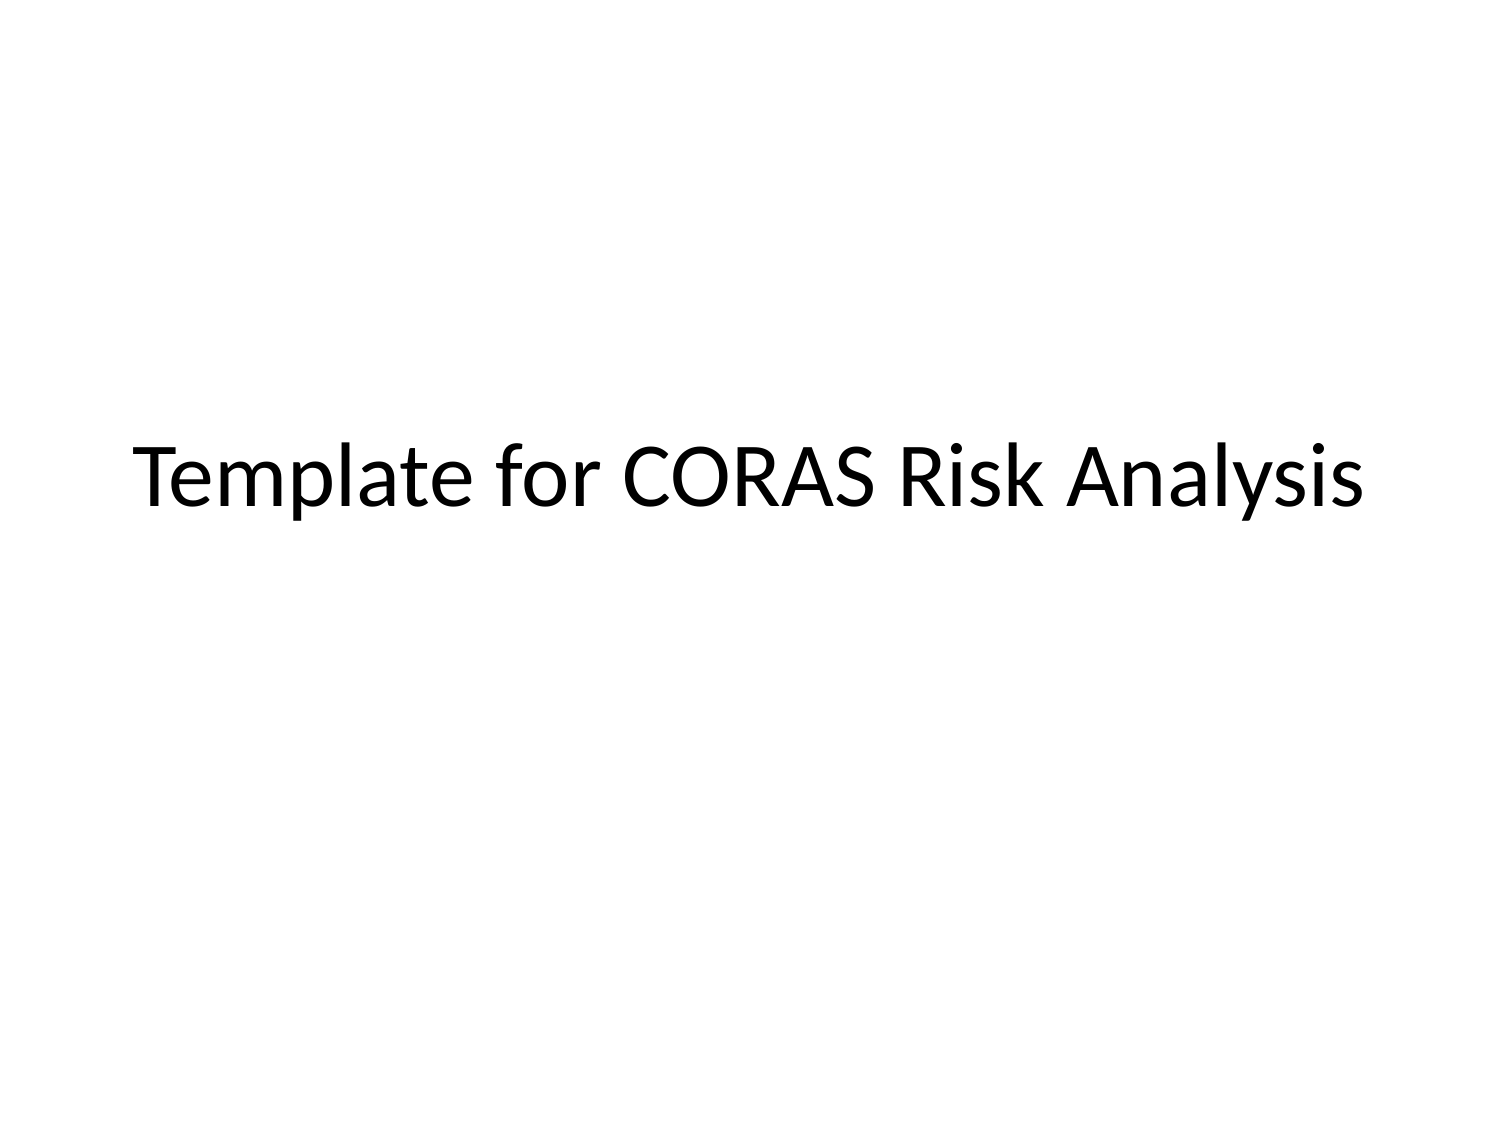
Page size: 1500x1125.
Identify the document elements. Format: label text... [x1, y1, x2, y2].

title Template for CORAS Risk Analysis [112, 349, 1388, 591]
